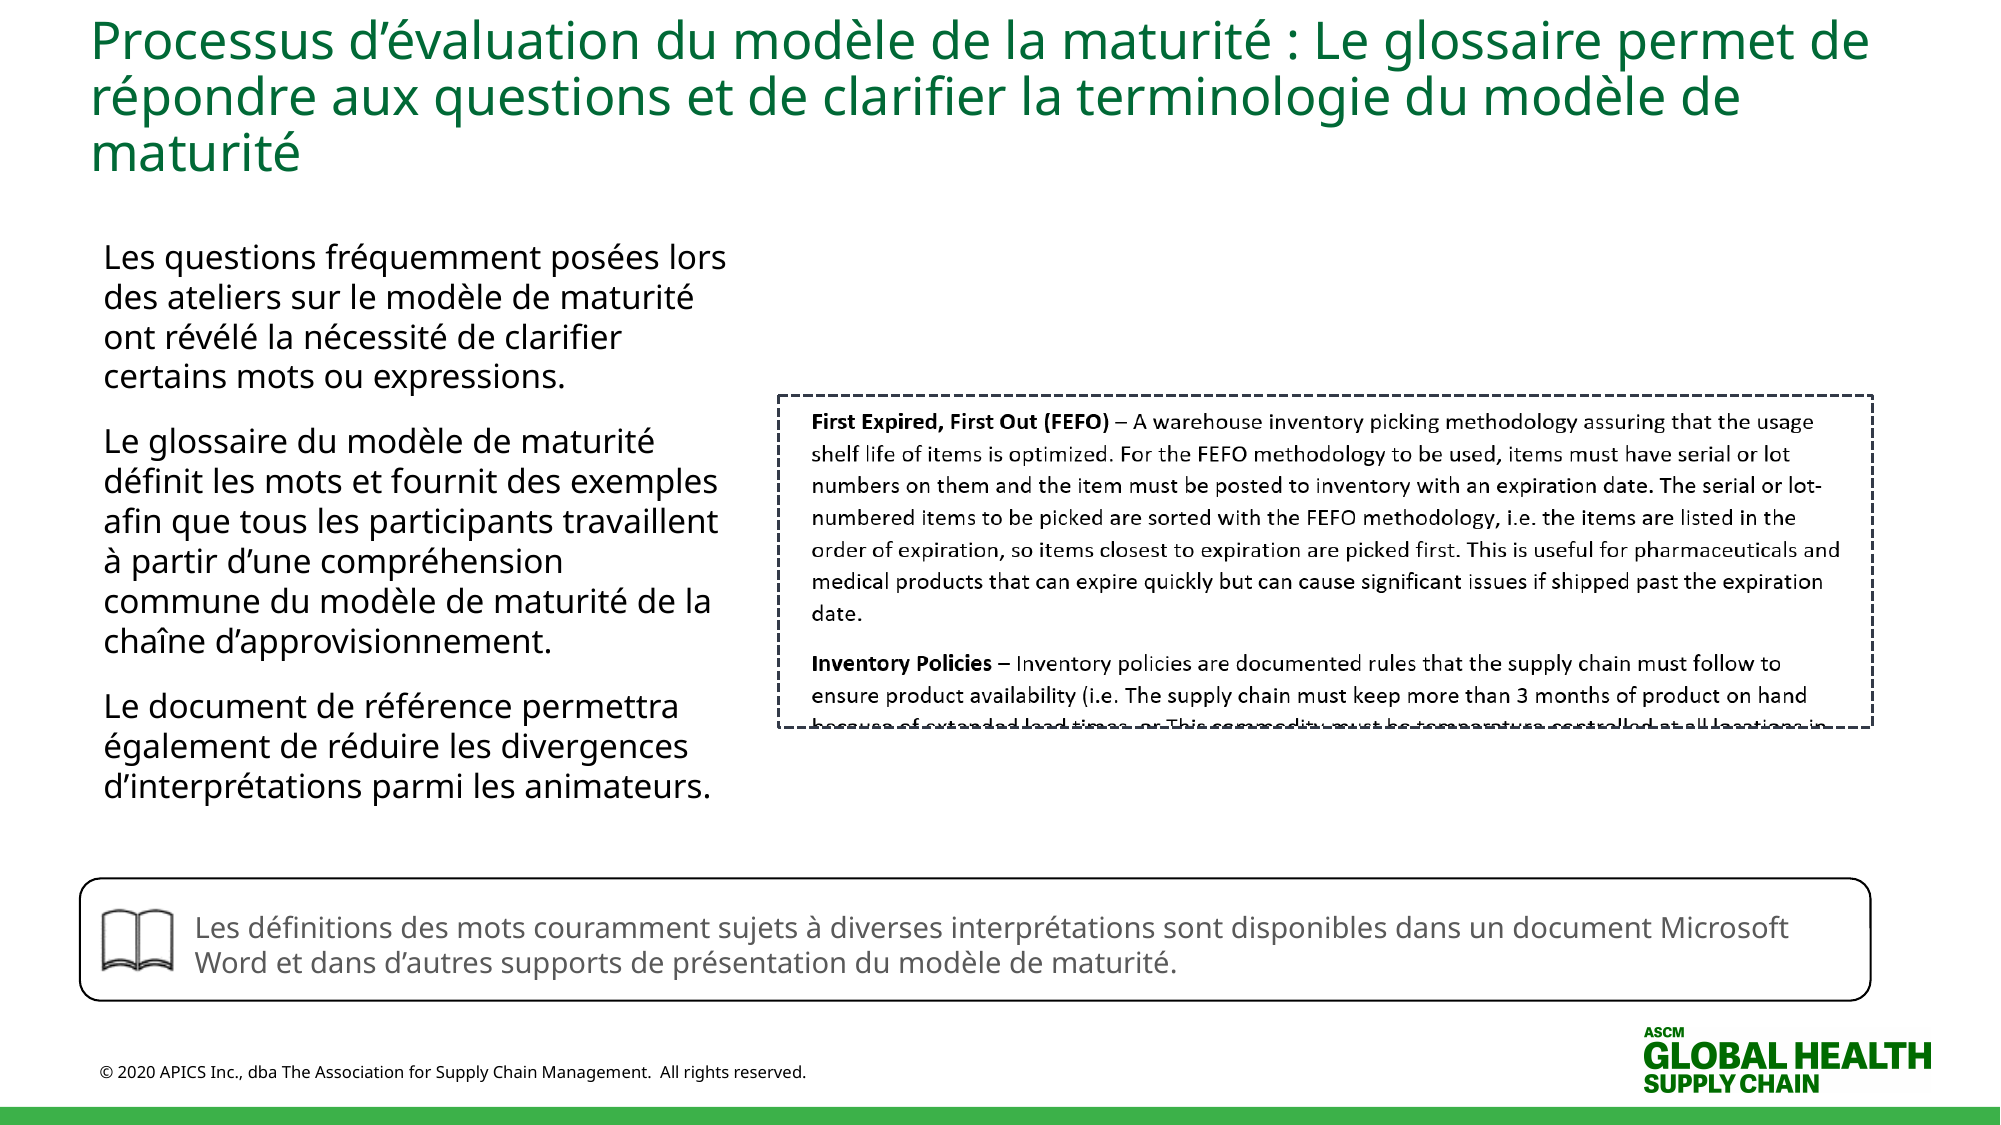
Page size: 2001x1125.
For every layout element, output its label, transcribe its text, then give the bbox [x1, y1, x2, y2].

picture [779, 396, 1871, 726]
text_box [79, 878, 1871, 1001]
picture [88, 895, 188, 984]
text_box Les définitions des mots couramment sujets à diverses interprétations sont disponibles dans un document Microsoft Word et dans d’autres supports de présentation du modèle de maturité. [187, 901, 1836, 987]
text_box Processus d’évaluation du modèle de la maturité : Le glossaire permet de répondre aux questions et de clarifier la terminologie du modèle de maturité [90, 34, 1930, 184]
picture [1644, 1027, 1931, 1093]
